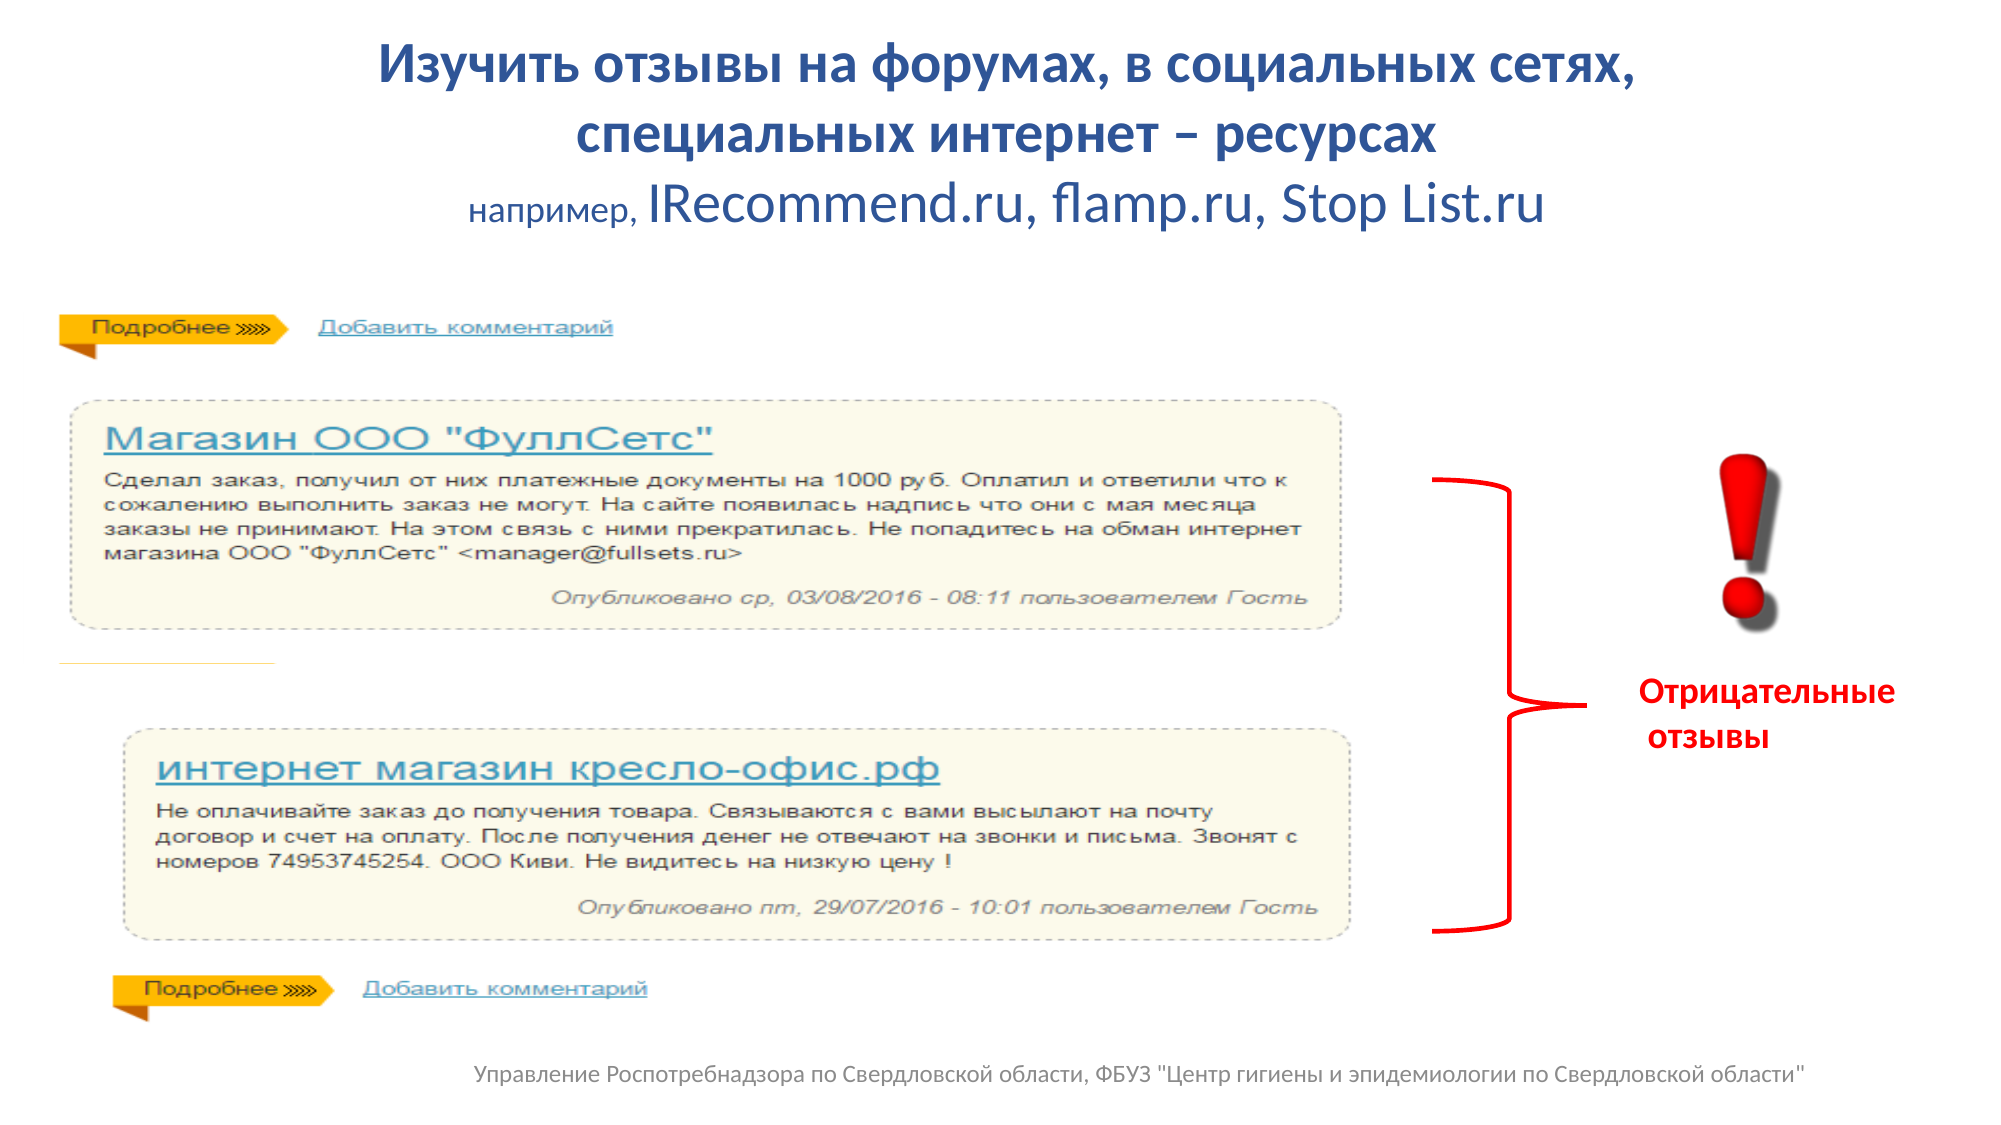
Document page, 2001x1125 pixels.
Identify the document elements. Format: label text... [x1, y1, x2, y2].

text_box [1432, 479, 1587, 932]
footer Управление Роспотребнадзора по Свердловской области, ФБУЗ "Центр гигиены и эпидемиологии по Свердловской области" [395, 1042, 1886, 1103]
picture [21, 713, 1396, 1043]
text_box Изучить отзывы на форумах, в социальных сетях, специальных интернет – ресурсах например, IRecommend.ru, flamp.ru, Stop List.ru [206, 17, 1808, 312]
picture [1651, 448, 1843, 640]
text_box Отрицательные отзывы [1624, 659, 1912, 764]
picture [21, 312, 1396, 664]
